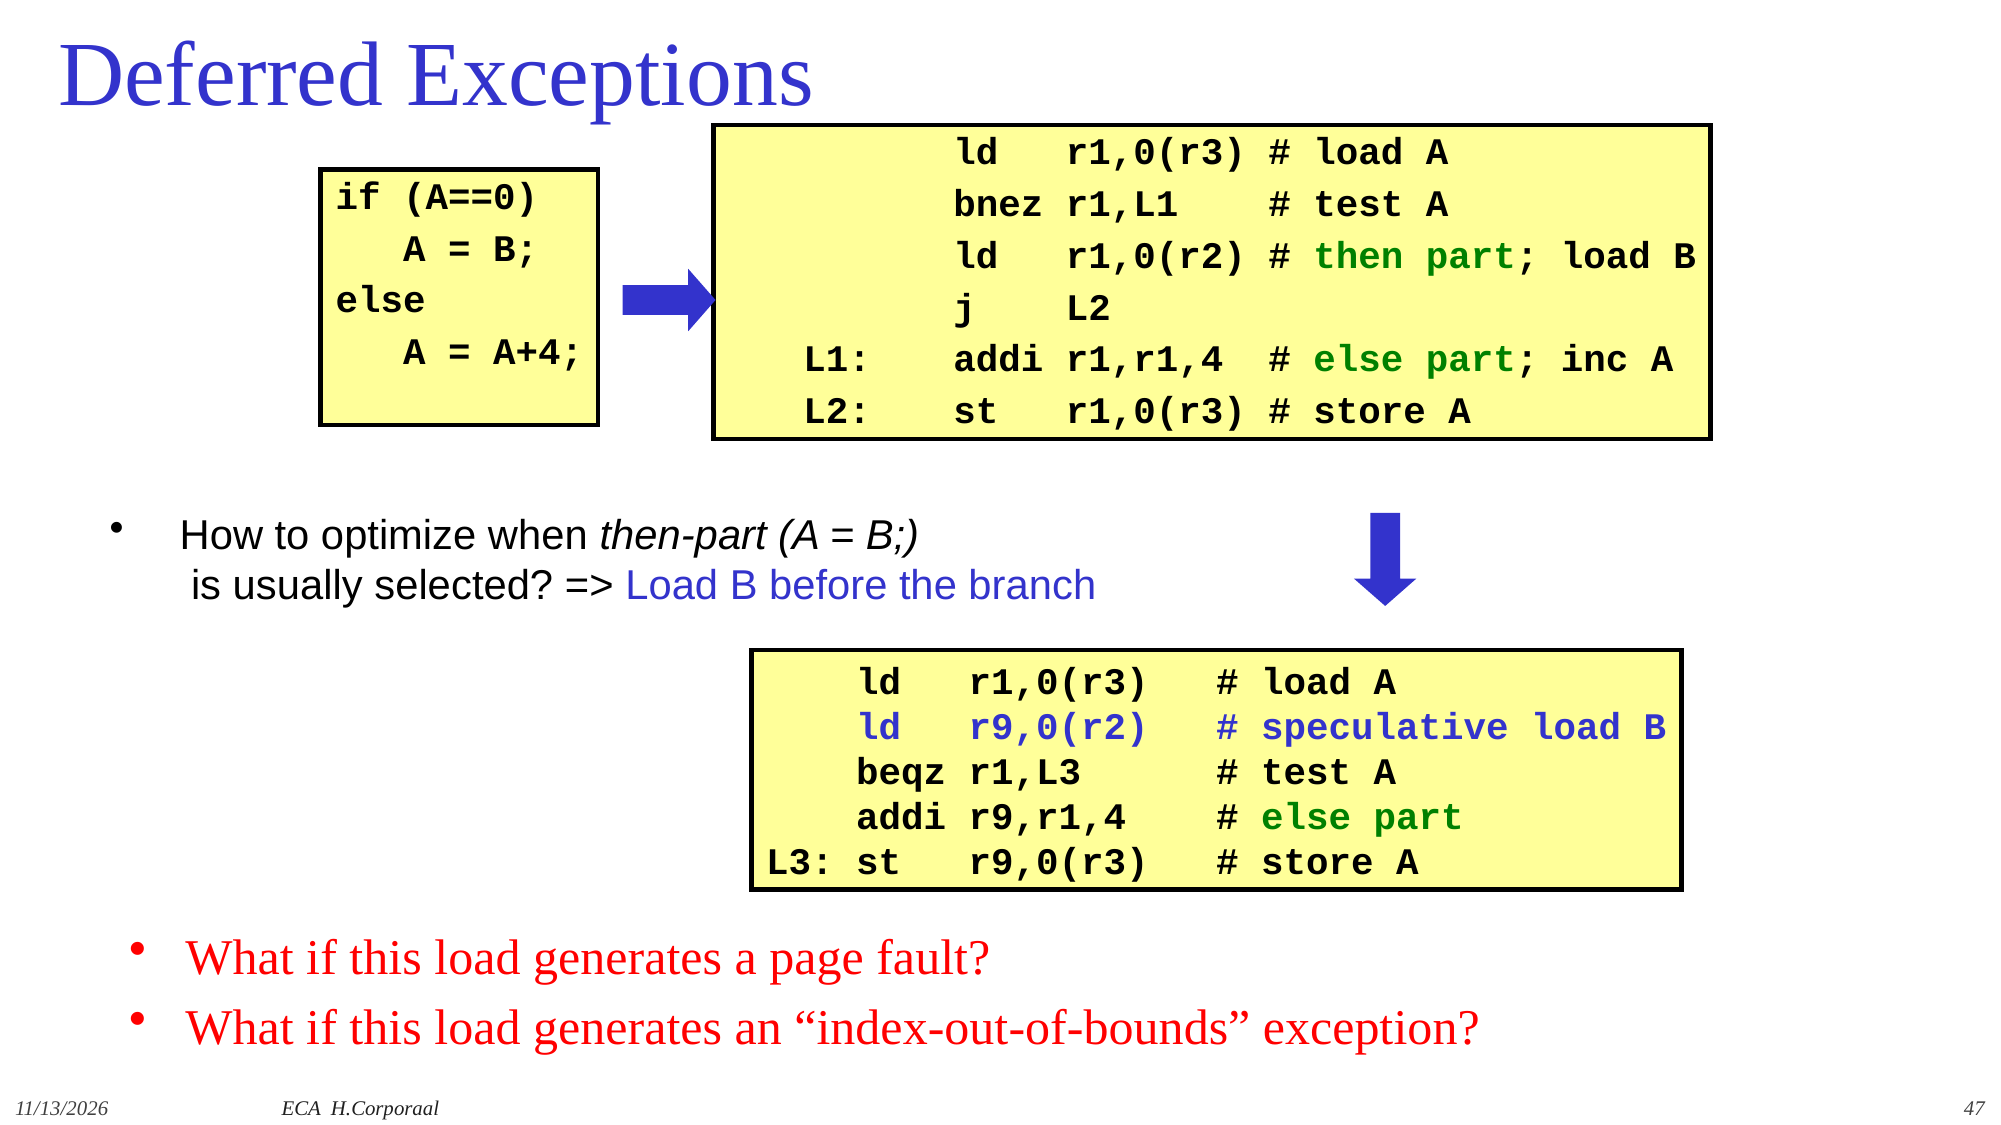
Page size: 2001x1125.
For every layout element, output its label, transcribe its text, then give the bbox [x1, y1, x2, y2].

text_box [624, 275, 713, 326]
title Deferred Exceptions [42, 0, 1576, 138]
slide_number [0, 1087, 266, 1125]
list What if this load generates a page fault? What if this load generates an “index-out-of-bounds” exception? [113, 916, 1565, 1068]
text_box [1360, 515, 1411, 603]
text_box if (A==0) A = B; else A = A+4; [320, 169, 598, 425]
slide_number 47 [1583, 1087, 2000, 1125]
footer ECA H.Corporaal [266, 1087, 901, 1125]
text_box How to optimize when then-part (A = B;) is usually selected? => Load B before the branch [94, 500, 1112, 615]
text_box ld r1,0(r3) # load A bnez r1,L1 # test A ld r1,0(r2) # then part; load B j L2 L1: addi r1,r1,4 # else part; inc A L2: st r1,0(r3) # store A [713, 125, 1711, 439]
text_box ld r1,0(r3) # load A ld r9,0(r2) # speculative load B beqz r1,L3 # test A addi r9,r1,4 # else part L3: st r9,0(r3) # store A [751, 649, 1682, 890]
